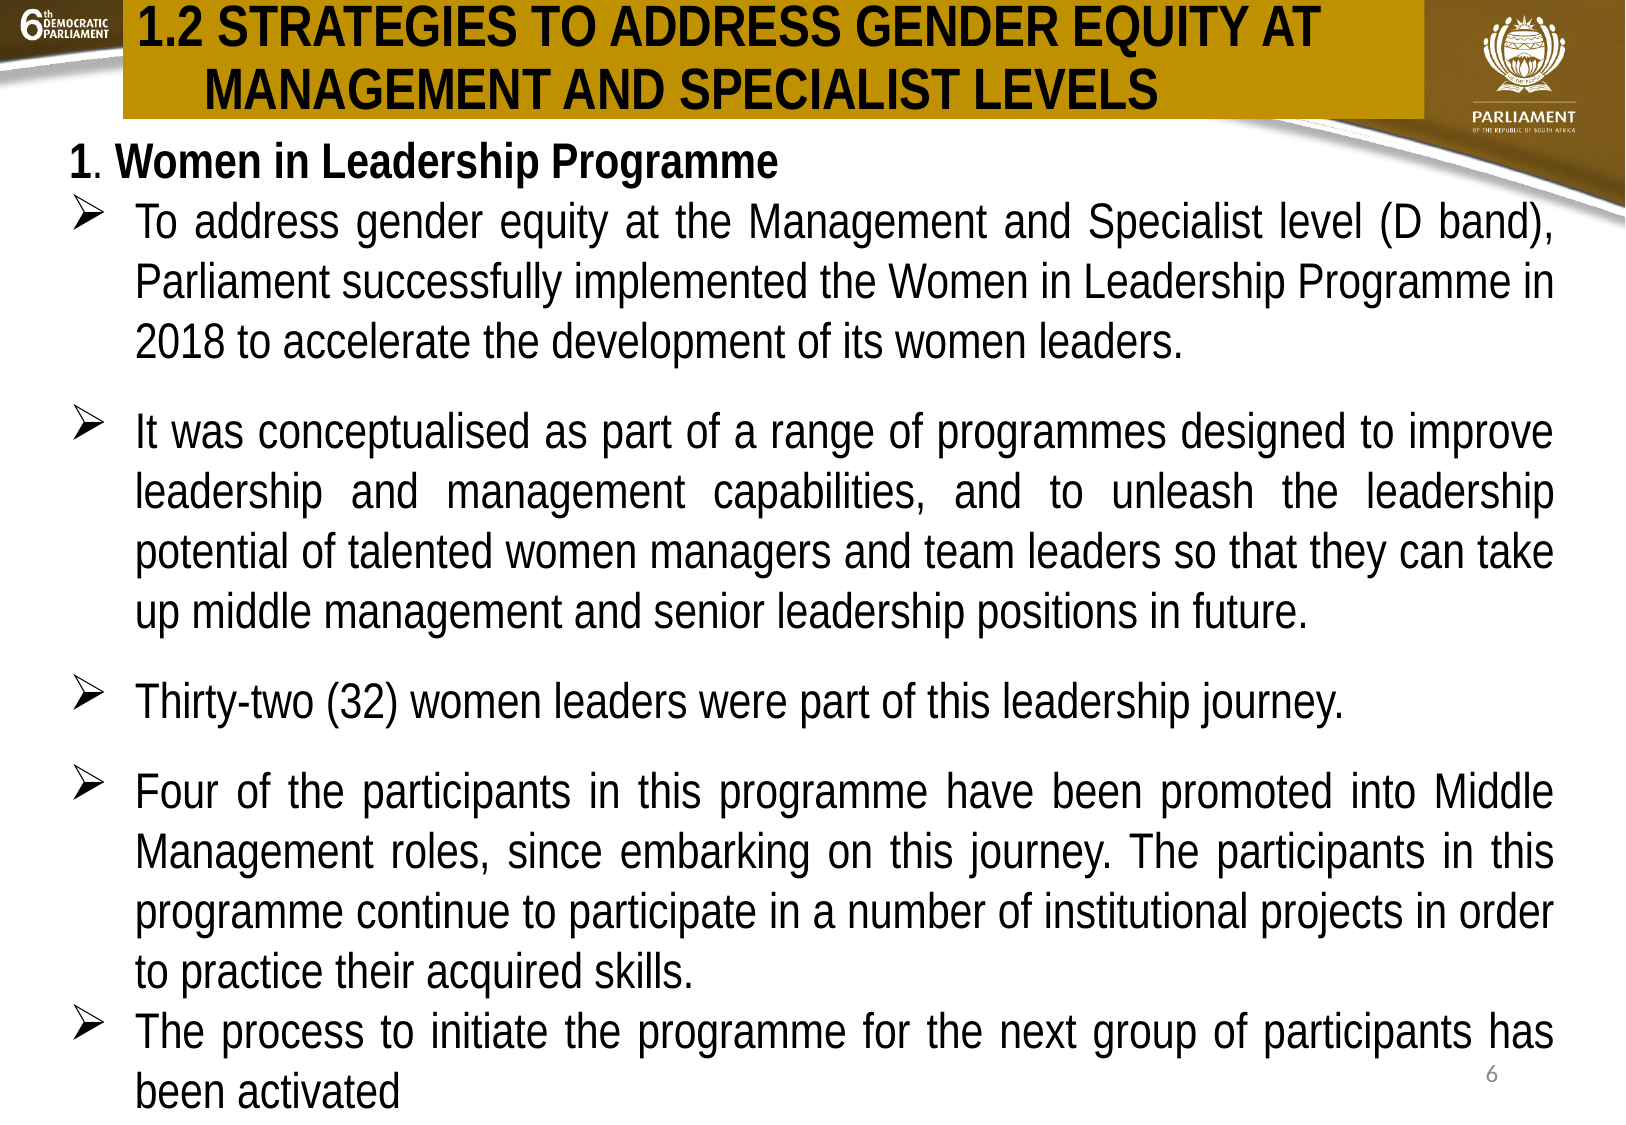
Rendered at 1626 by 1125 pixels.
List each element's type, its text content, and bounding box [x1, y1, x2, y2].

title 1.2 STRATEGIES TO ADDRESS GENDER EQUITY AT MANAGEMENT AND SPECIALIST LEVELS [123, 0, 1425, 119]
picture [0, 0, 1626, 1125]
text_box 1. Women in Leadership Programme To address gender equity at the Management and Specialist level (D band), Parliament successfully implemented the Women in Leadership Programme in 2018 to accelerate the development of its women leaders. It was conceptualised as part of a range of programmes designed to improve leadership and management capabilities, and to unleash the leadership potential of talented women managers and team leaders so that they can take up middle management and senior leadership positions in future. Thirty-two (32) women leaders were part of this leadership journey. Four of the participants in this programme have been promoted into Middle Management roles, since embarking on this journey. The participants in this programme continue to participate in a number of institutional projects in order to practice their acquired skills. The process to initiate the programme for the next group of participants has been activated [35, 121, 1571, 1125]
